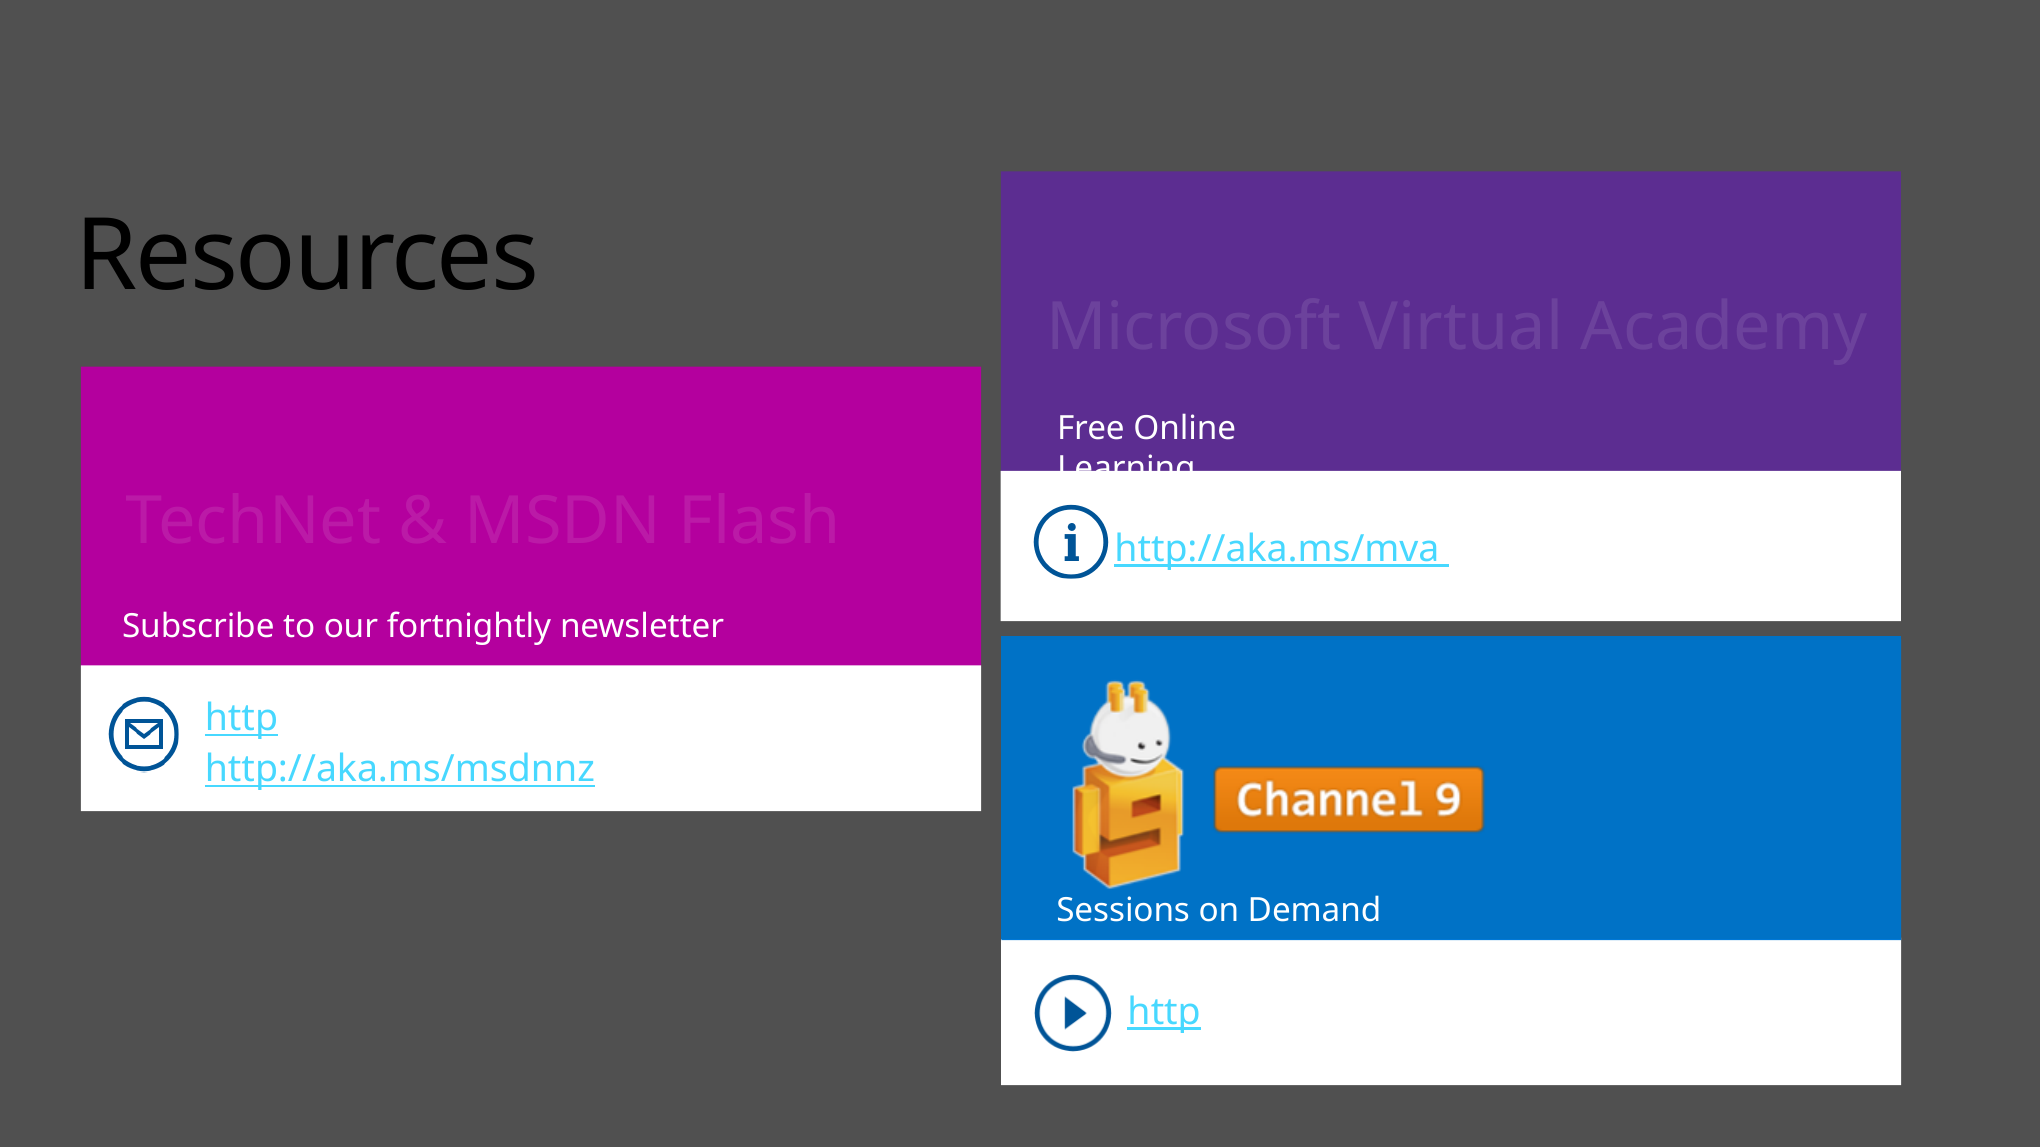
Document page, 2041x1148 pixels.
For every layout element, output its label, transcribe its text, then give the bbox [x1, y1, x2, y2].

text_box [1000, 939, 1902, 1086]
text_box Subscribe to our fortnightly newsletter [92, 597, 741, 652]
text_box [1033, 504, 1109, 579]
text_box [80, 665, 982, 812]
text_box [1000, 470, 1902, 622]
text_box http://aka.ms/ch9nz [1112, 979, 1901, 1046]
text_box http://aka.ms/mva [1084, 516, 1902, 582]
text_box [1034, 974, 1112, 1052]
text_box Free Online Learning [1027, 398, 1380, 494]
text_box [107, 695, 180, 773]
picture [1000, 635, 1902, 939]
text_box TechNet & MSDN Flash [80, 366, 982, 665]
text_box http://aka.ms/technetnz http://aka.ms/msdnnz [174, 685, 982, 803]
title Resources [51, 187, 685, 339]
text_box Microsoft Virtual Academy [1000, 171, 1902, 470]
